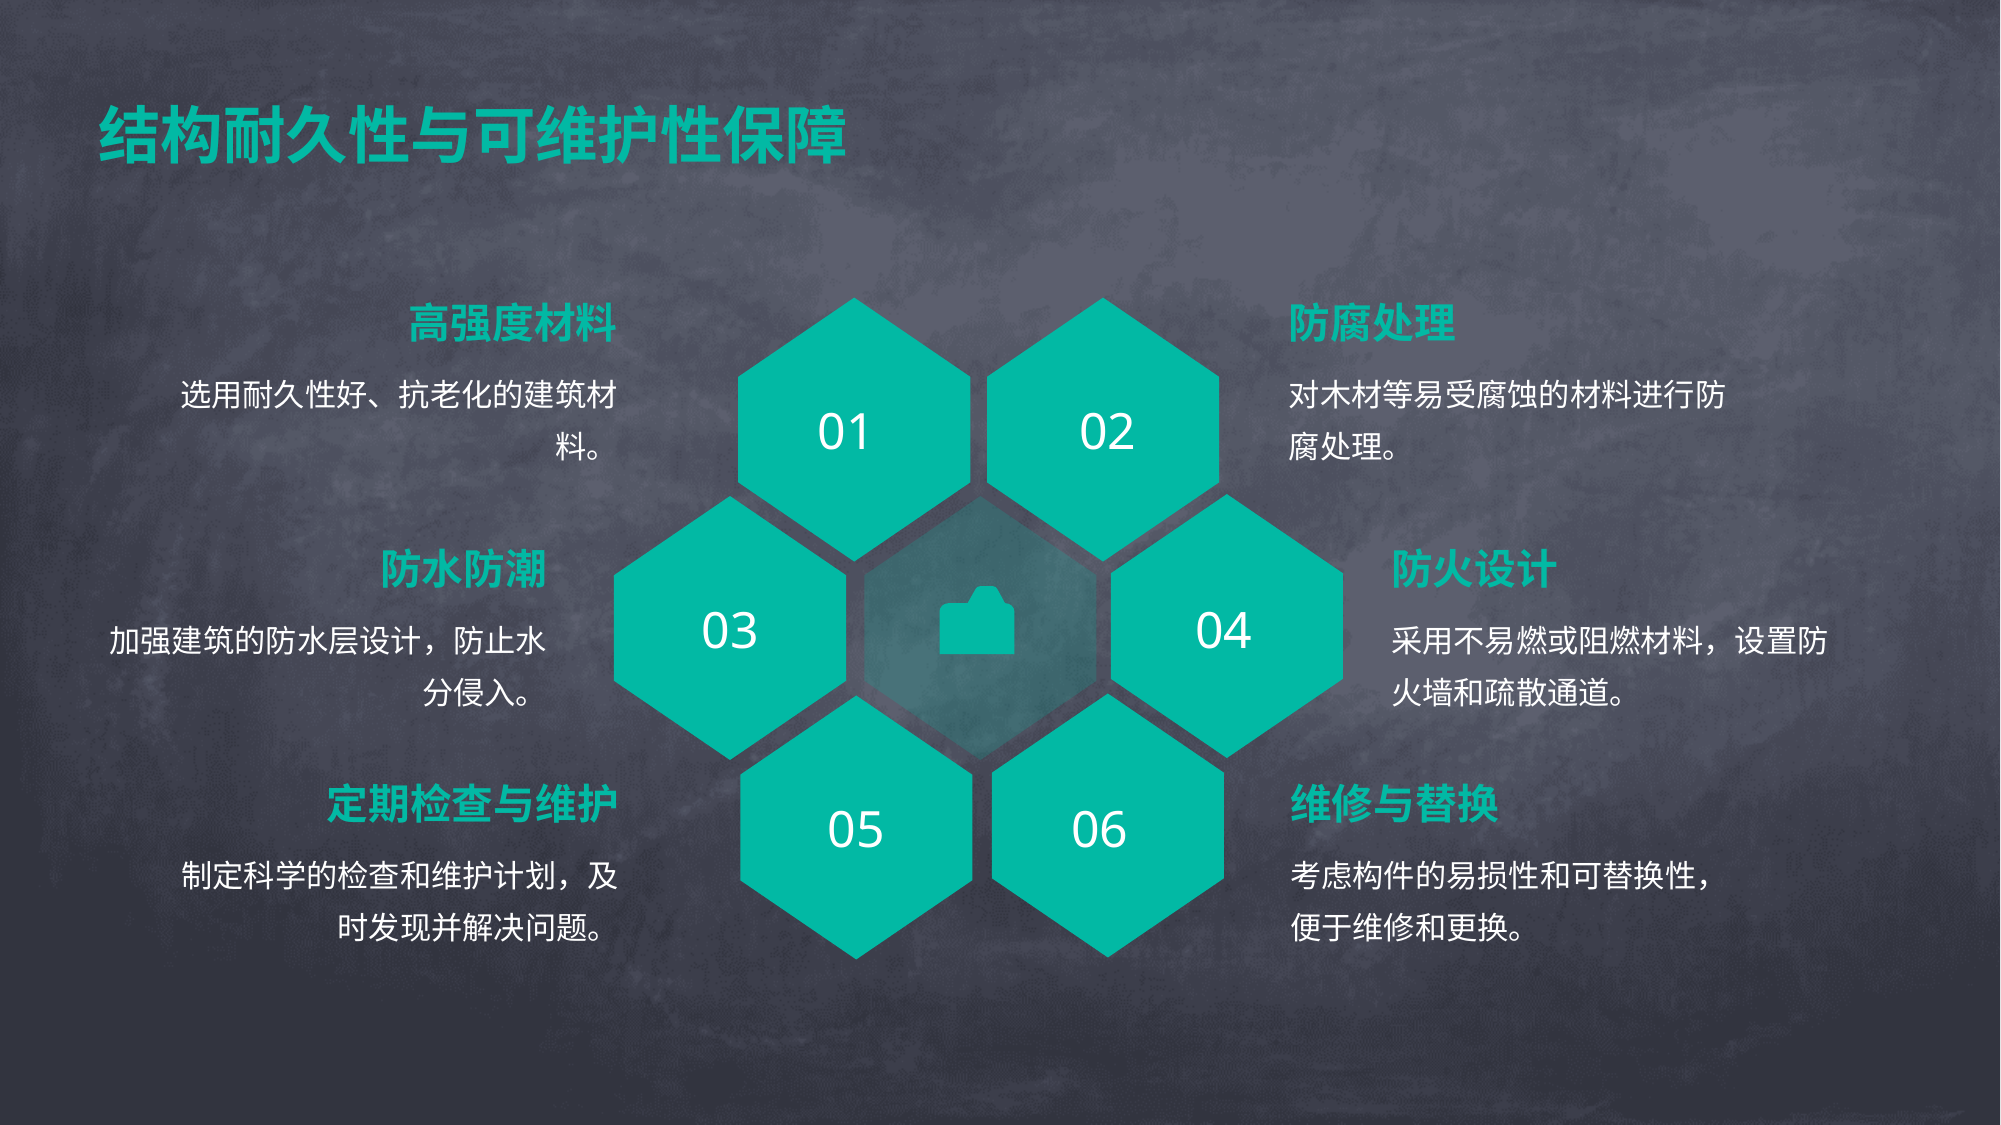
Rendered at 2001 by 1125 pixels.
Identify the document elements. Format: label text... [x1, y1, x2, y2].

text_box [991, 693, 1224, 958]
text_box 02 [1038, 392, 1178, 468]
text_box 定期检查与维护 [167, 757, 630, 835]
text_box 防火设计 [1380, 522, 1843, 600]
text_box 防腐处理 [1278, 276, 1741, 354]
text_box 加强建筑的防水层设计，防止水分侵入。 [95, 600, 558, 730]
picture [0, 0, 2001, 1125]
text_box [613, 496, 847, 760]
text_box 06 [1029, 790, 1170, 865]
text_box [738, 297, 971, 562]
text_box 高强度材料 [165, 276, 629, 354]
text_box 01 [776, 392, 916, 468]
text_box 结构耐久性与可维护性保障 [78, 43, 1922, 194]
text_box 采用不易燃或阻燃材料，设置防火墙和疏散通道。 [1380, 600, 1843, 730]
text_box 防水防潮 [95, 522, 558, 600]
text_box 04 [1154, 590, 1294, 666]
text_box 制定科学的检查和维护计划，及时发现并解决问题。 [167, 835, 630, 965]
text_box 选用耐久性好、抗老化的建筑材料。 [165, 354, 629, 484]
text_box 03 [660, 590, 800, 666]
text_box 对木材等易受腐蚀的材料进行防腐处理。 [1278, 354, 1741, 484]
text_box [939, 586, 1015, 655]
text_box 05 [786, 790, 926, 865]
text_box [864, 496, 1097, 760]
text_box 维修与替换 [1279, 757, 1743, 835]
text_box 考虑构件的易损性和可替换性，便于维修和更换。 [1279, 835, 1743, 965]
text_box [987, 297, 1220, 562]
text_box [740, 695, 973, 960]
text_box [1110, 494, 1343, 759]
